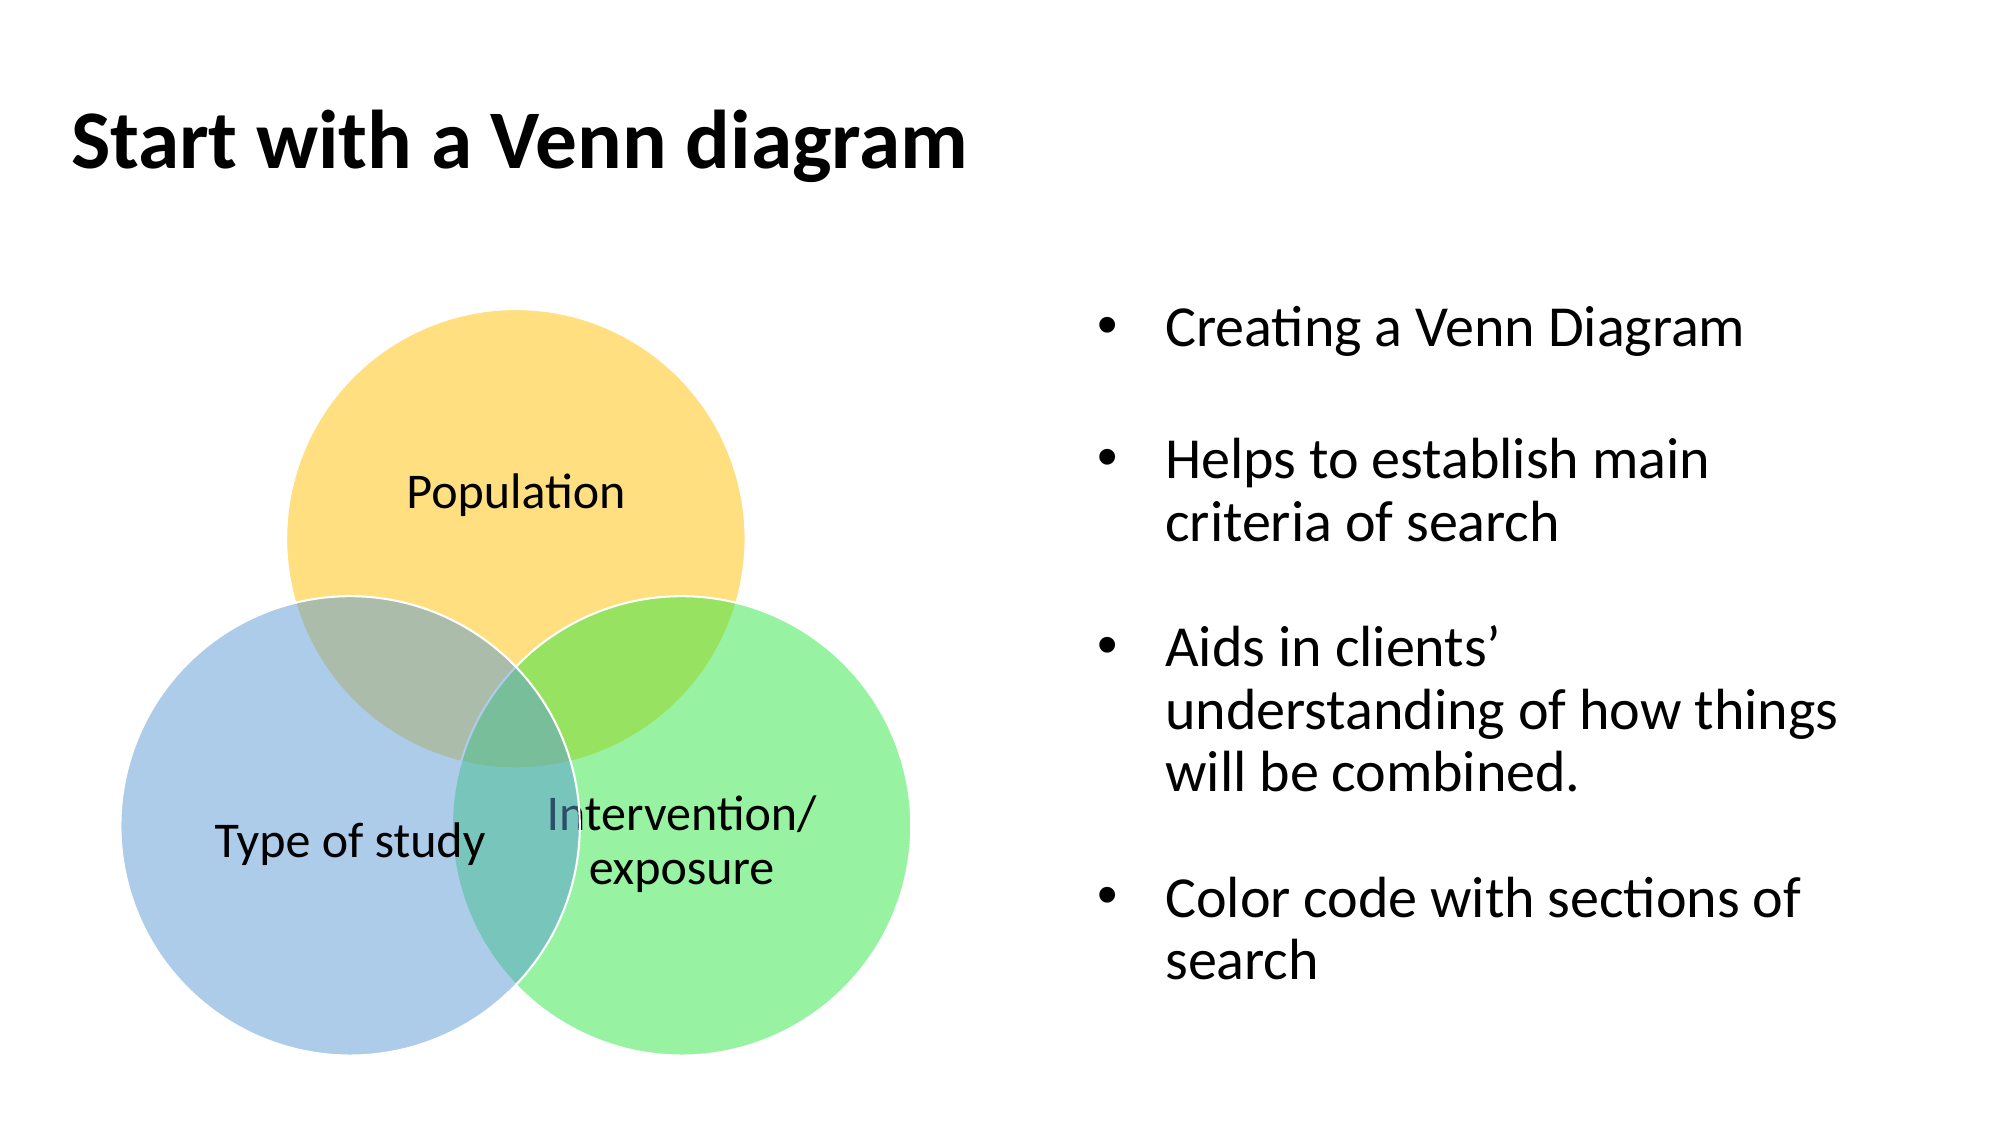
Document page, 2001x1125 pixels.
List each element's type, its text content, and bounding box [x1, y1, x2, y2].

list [79, 299, 982, 1066]
title Start with a Venn diagram [56, 35, 1013, 248]
list Creating a Venn Diagram Helps to establish main criteria of search Aids in clients’ understanding of how things will be combined. Color code with sections of search [1018, 289, 1869, 1003]
